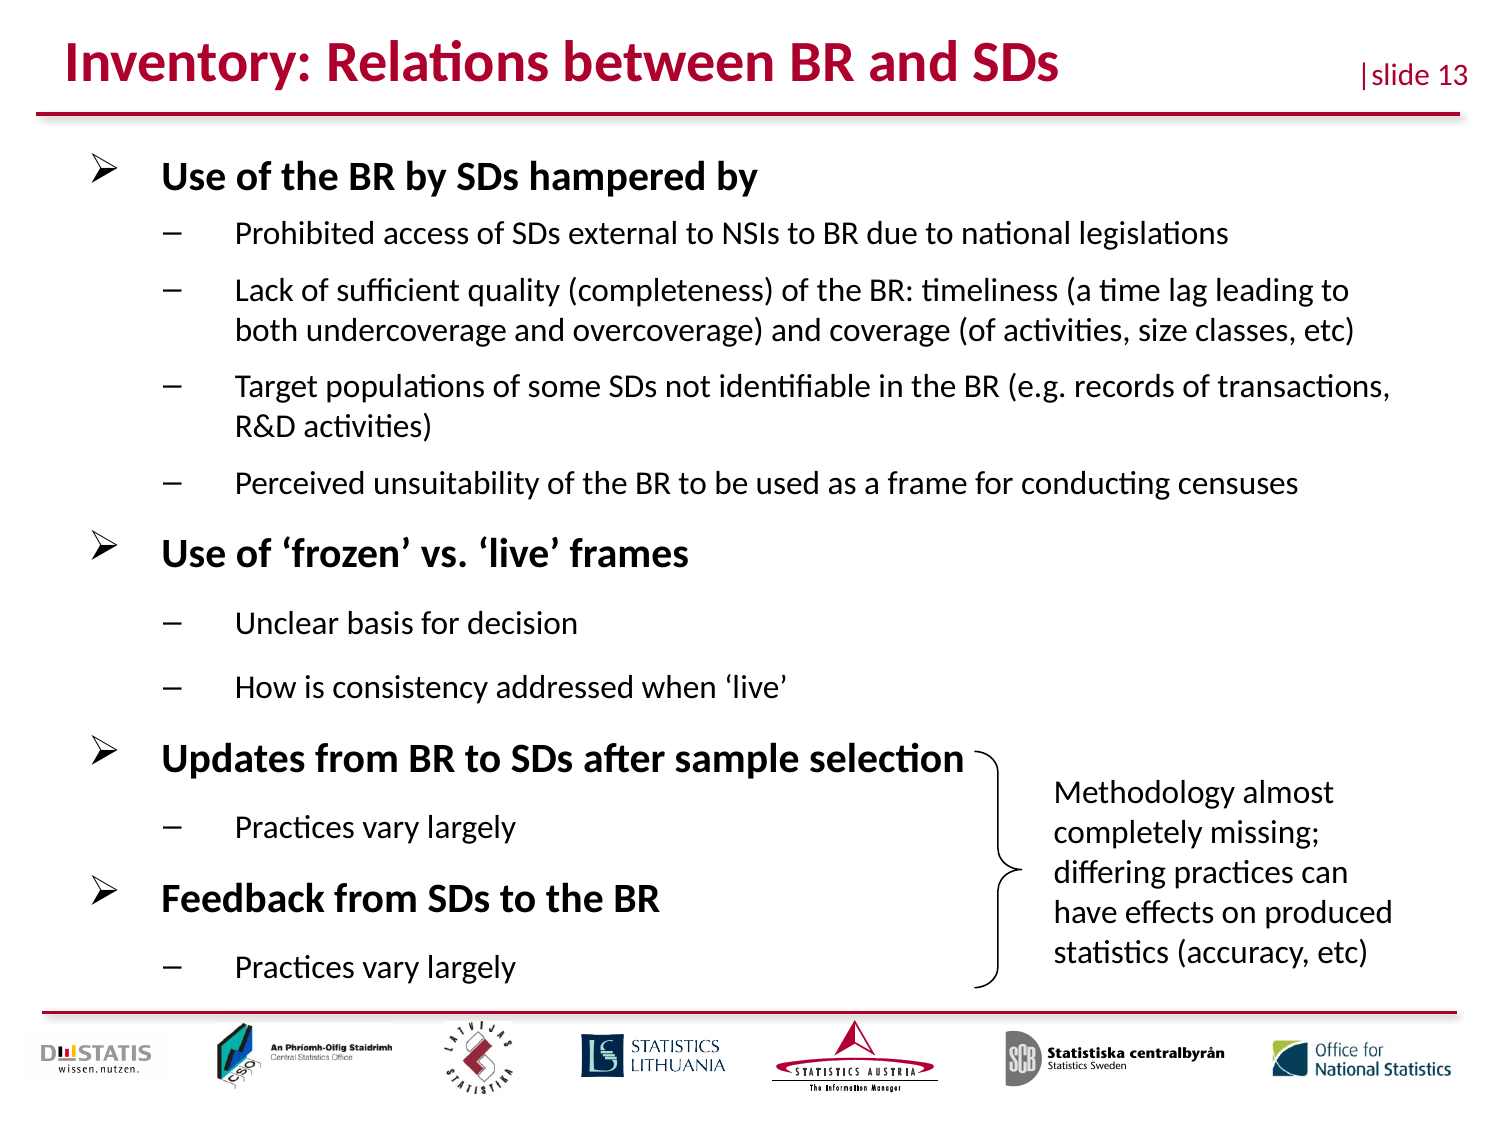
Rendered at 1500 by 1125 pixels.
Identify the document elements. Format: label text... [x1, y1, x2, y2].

text_box [974, 750, 1023, 989]
title Inventory: Relations between BR and SDs [49, 15, 1353, 102]
picture [1259, 1027, 1461, 1090]
picture [217, 1078, 392, 1089]
picture [22, 1031, 170, 1081]
picture [1005, 1078, 1225, 1087]
list Use of the BR by SDs hampered by Prohibited access of SDs external to NSIs to BR due to national legislations Lack of sufficient quality (completeness) of the BR: timeliness (a time lag leading to both undercoverage and overcoverage) and coverage (of activities, size classes, etc) Target populations of some SDs not identifiable in the BR (e.g. records of transactions, R&D activities) Perceived unsuitability of the BR to be used as a frame for conducting censuses Use of ‘frozen’ vs. ‘live’ frames Unclear basis for decision How is consistency addressed when ‘live’ Updates from BR to SDs after sample selection Practices vary largely Feedback from SDs to the BR Practices vary largely [73, 141, 1424, 1078]
text_box Methodology almost completely missing; differing practices can have effects on produced statistics (accuracy, etc) [1038, 763, 1436, 978]
picture [444, 1078, 513, 1094]
